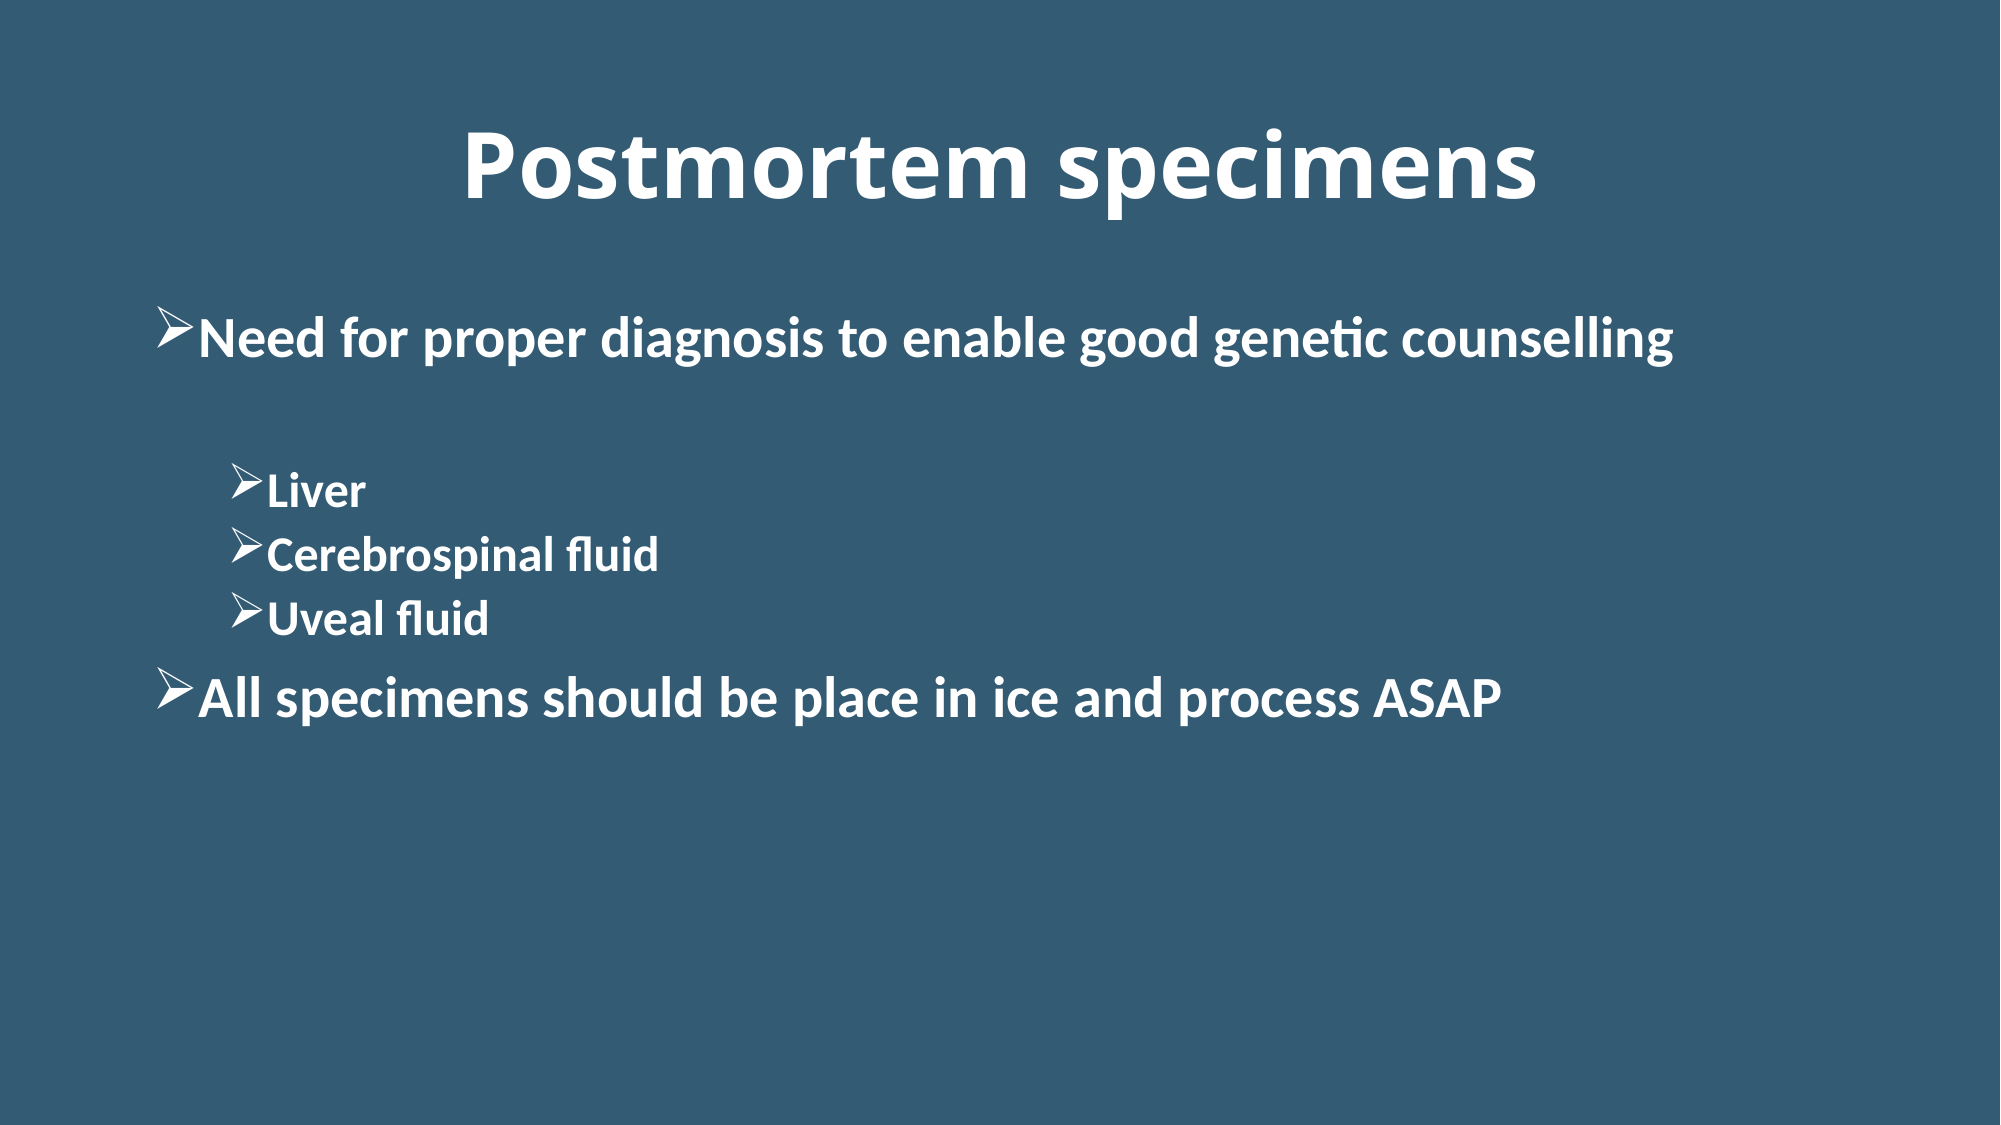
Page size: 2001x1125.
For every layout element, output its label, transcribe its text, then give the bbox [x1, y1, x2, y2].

title Postmortem specimens [137, 59, 1863, 278]
list Need for proper diagnosis to enable good genetic counselling Liver Cerebrospinal fluid Uveal fluid All specimens should be place in ice and process ASAP [137, 299, 1863, 1014]
